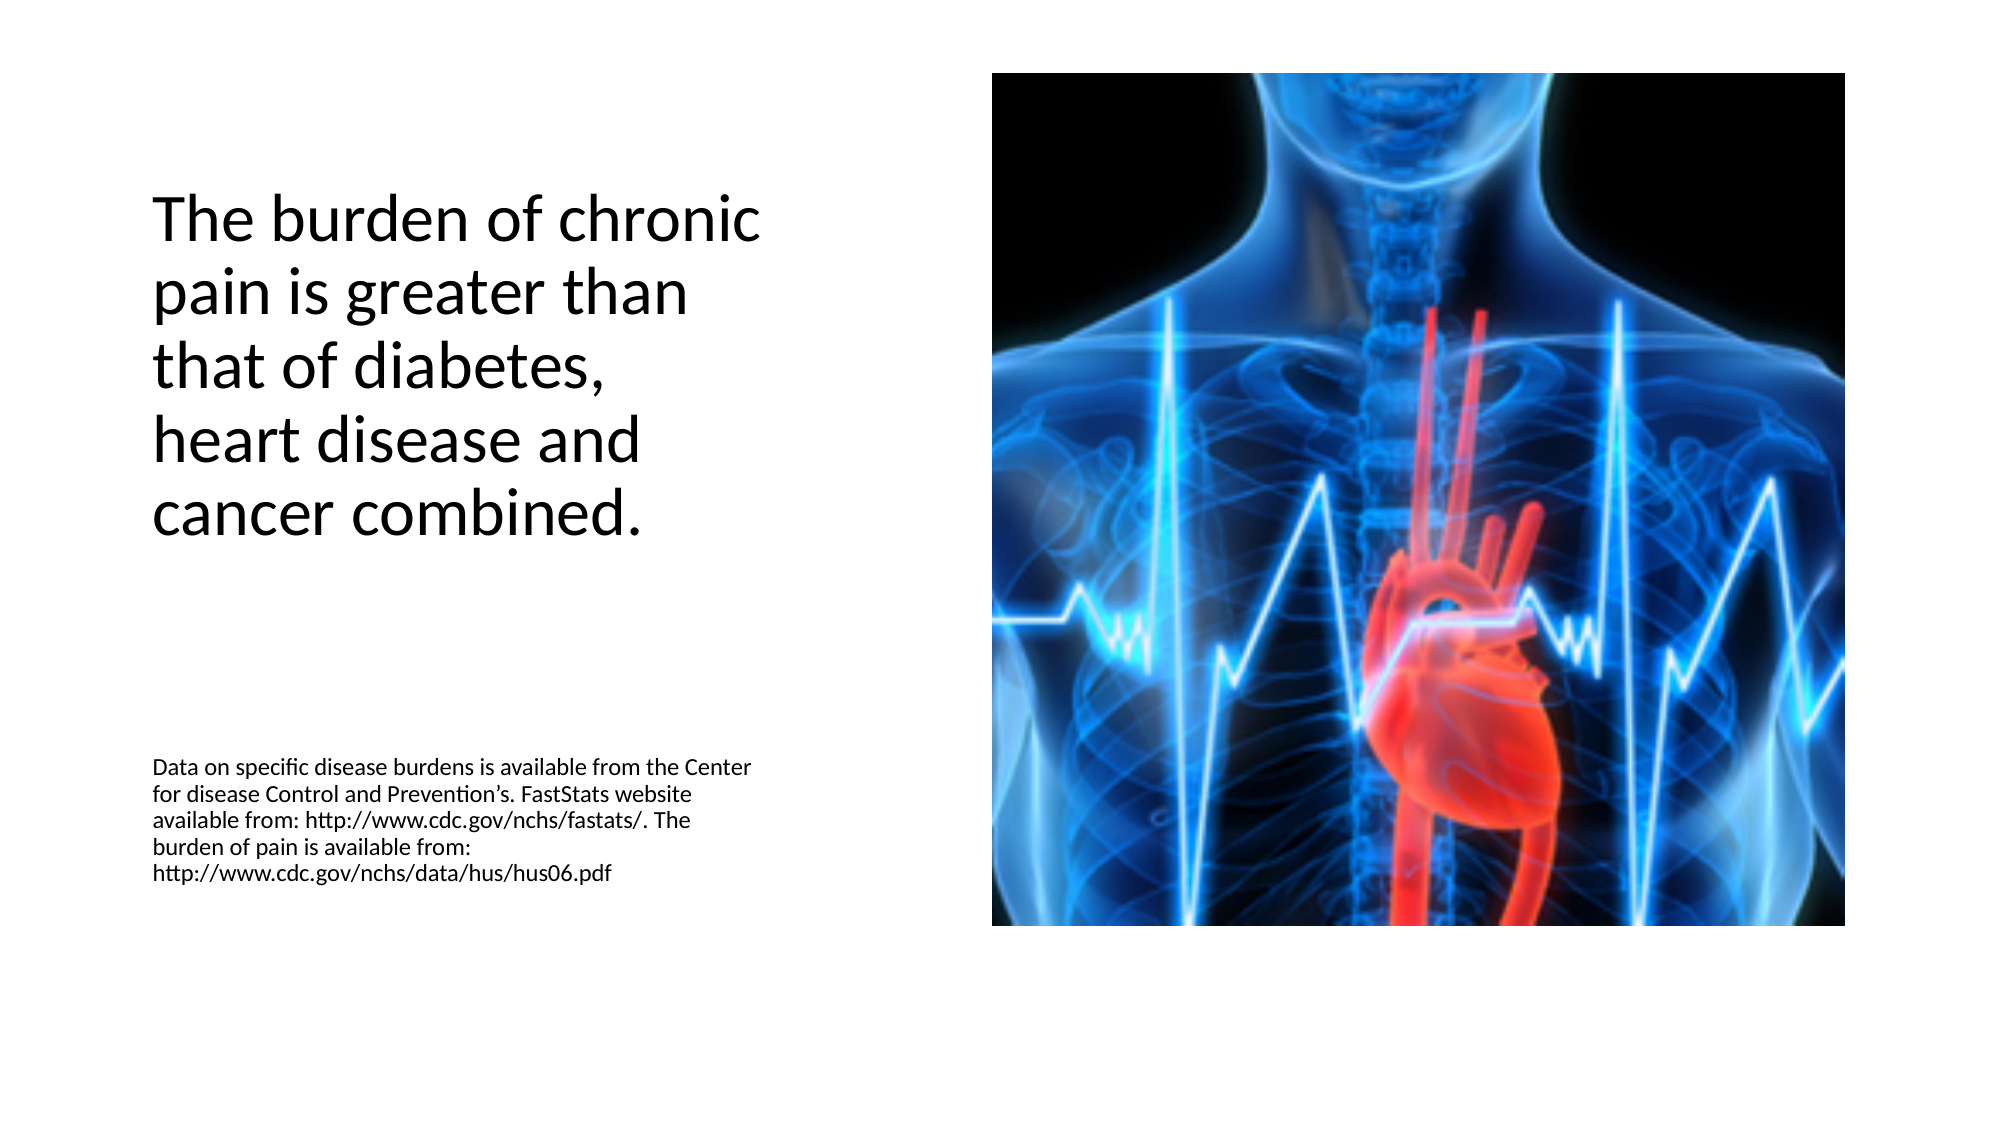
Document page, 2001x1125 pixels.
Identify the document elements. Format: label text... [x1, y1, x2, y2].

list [992, 73, 1845, 926]
list The burden of chronic pain is greater than that of diabetes, heart disease and cancer combined. Data on specific disease burdens is available from the Center for disease Control and Prevention’s. FastStats website available from: http://www.cdc.gov/nchs/fastats/. The burden of pain is available from: http://www.cdc.gov/nchs/data/hus/hus06.pdf [137, 73, 783, 963]
